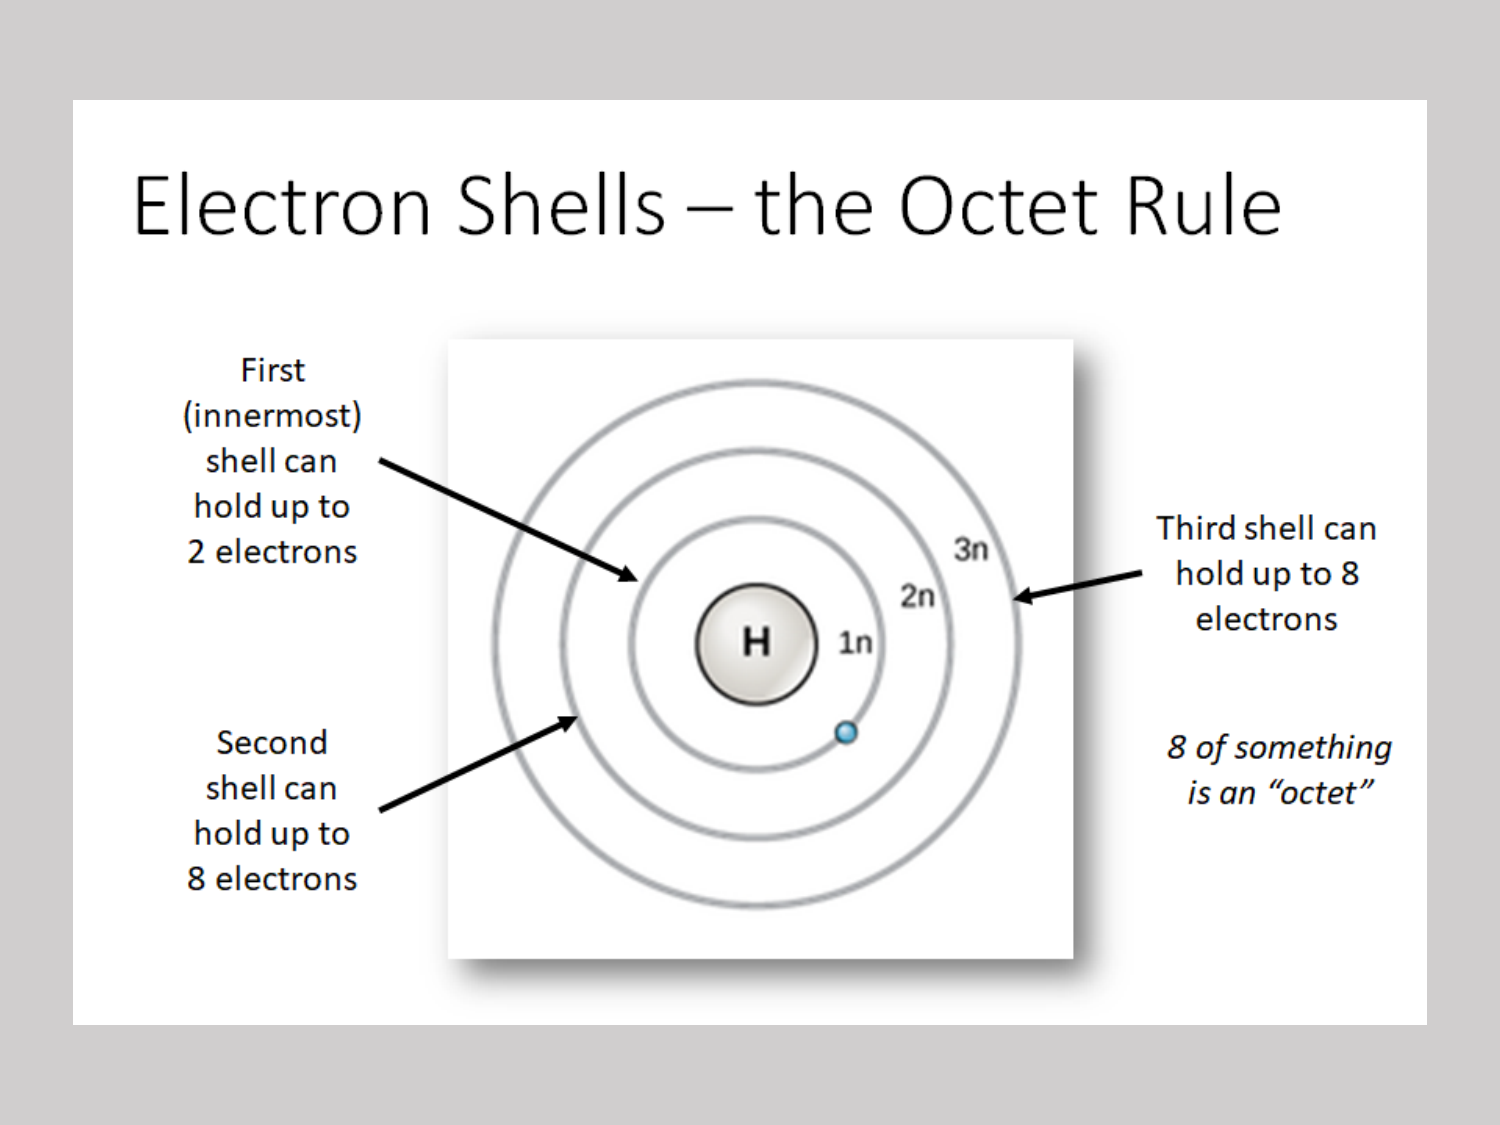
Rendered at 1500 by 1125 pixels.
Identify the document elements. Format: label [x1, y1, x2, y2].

picture [73, 100, 1427, 1025]
